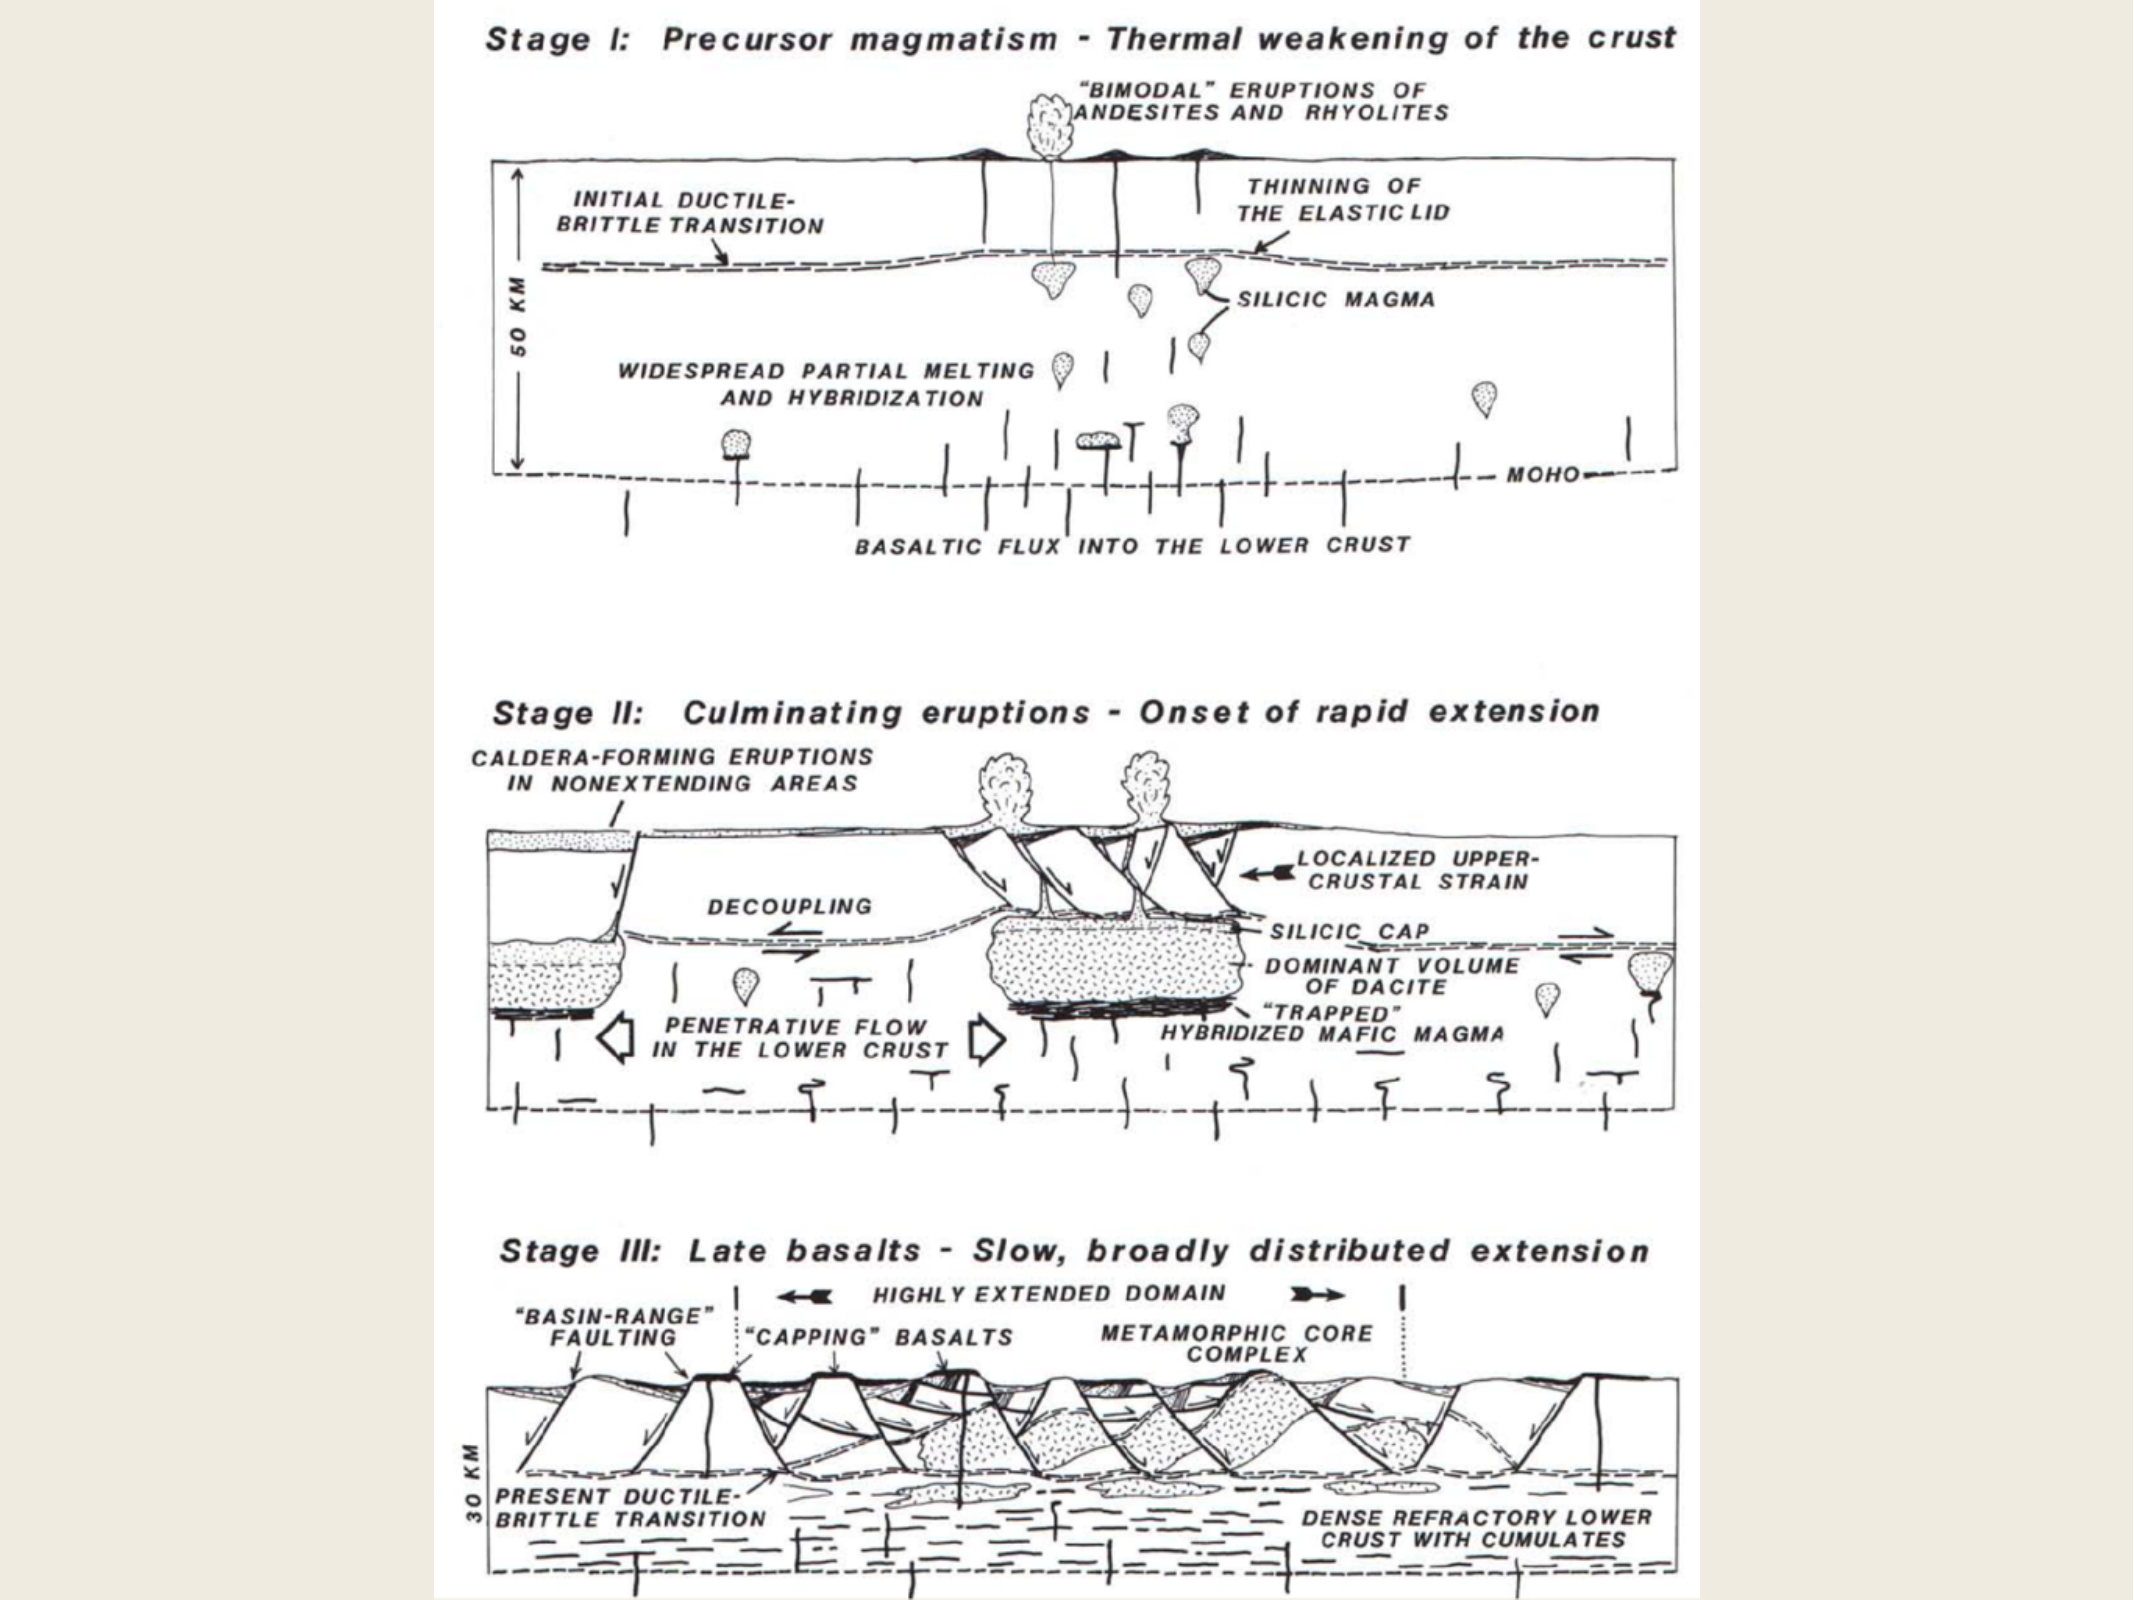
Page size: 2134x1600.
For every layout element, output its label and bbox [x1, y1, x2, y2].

picture [433, 0, 1700, 1600]
